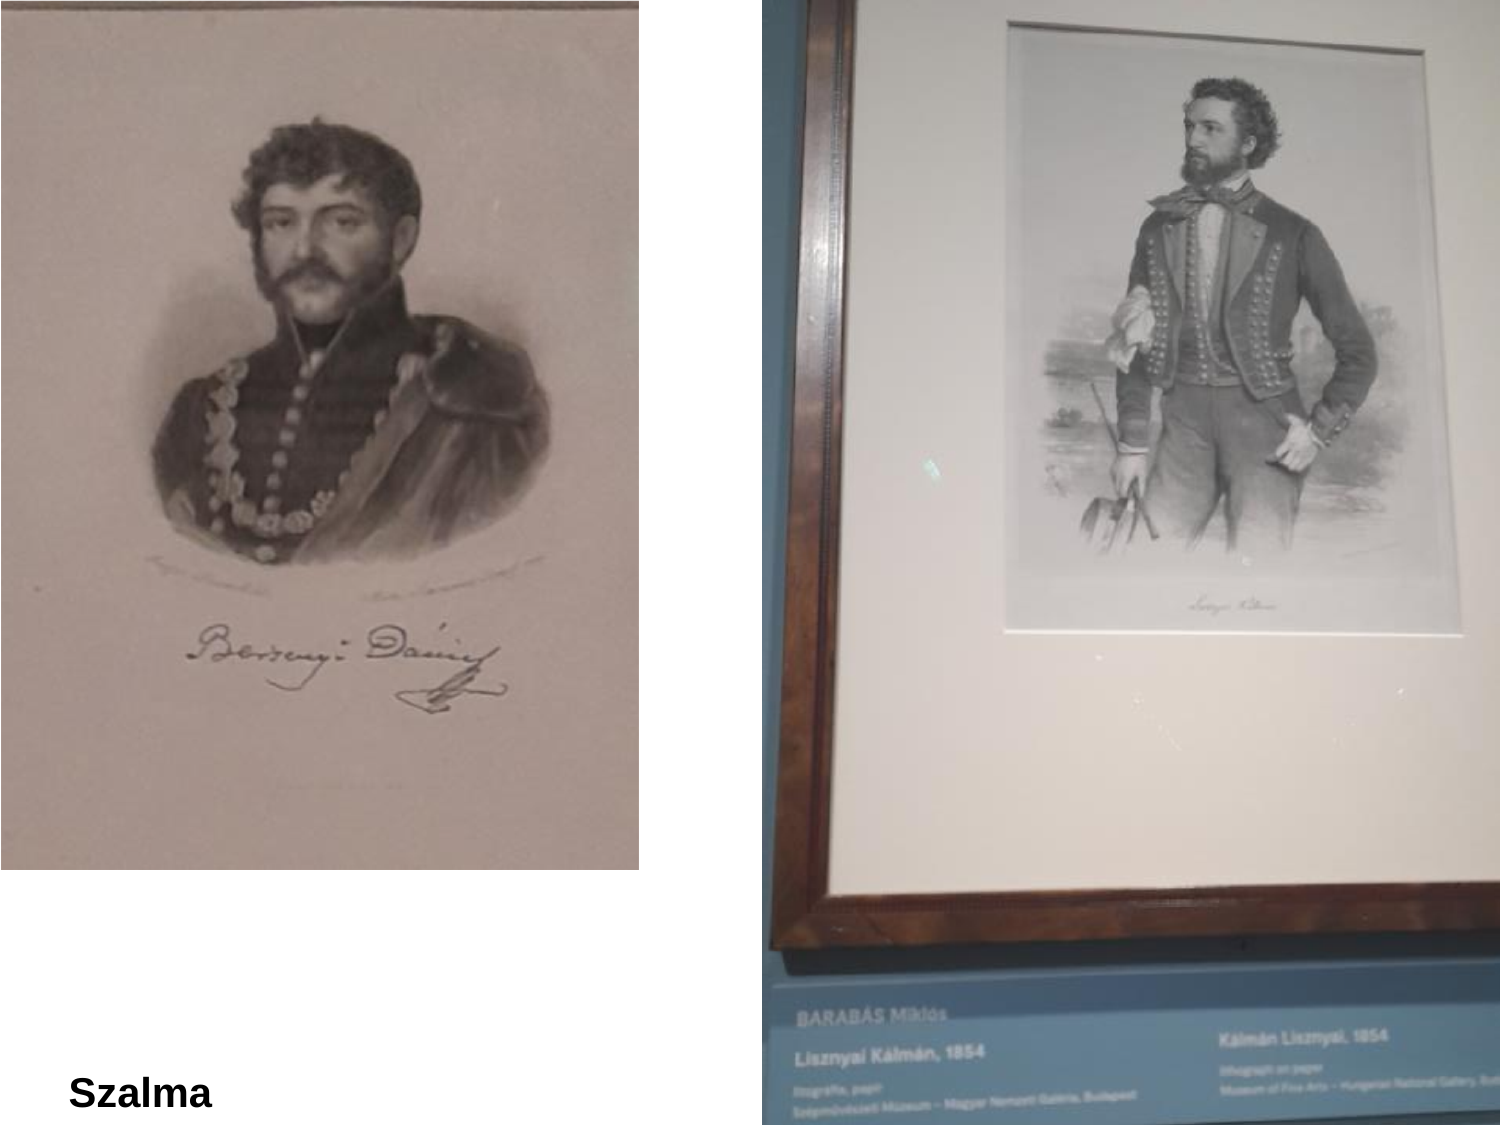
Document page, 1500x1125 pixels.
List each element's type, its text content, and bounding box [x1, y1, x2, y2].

picture [0, 1, 1500, 1125]
text_box Szalma [53, 1058, 228, 1124]
